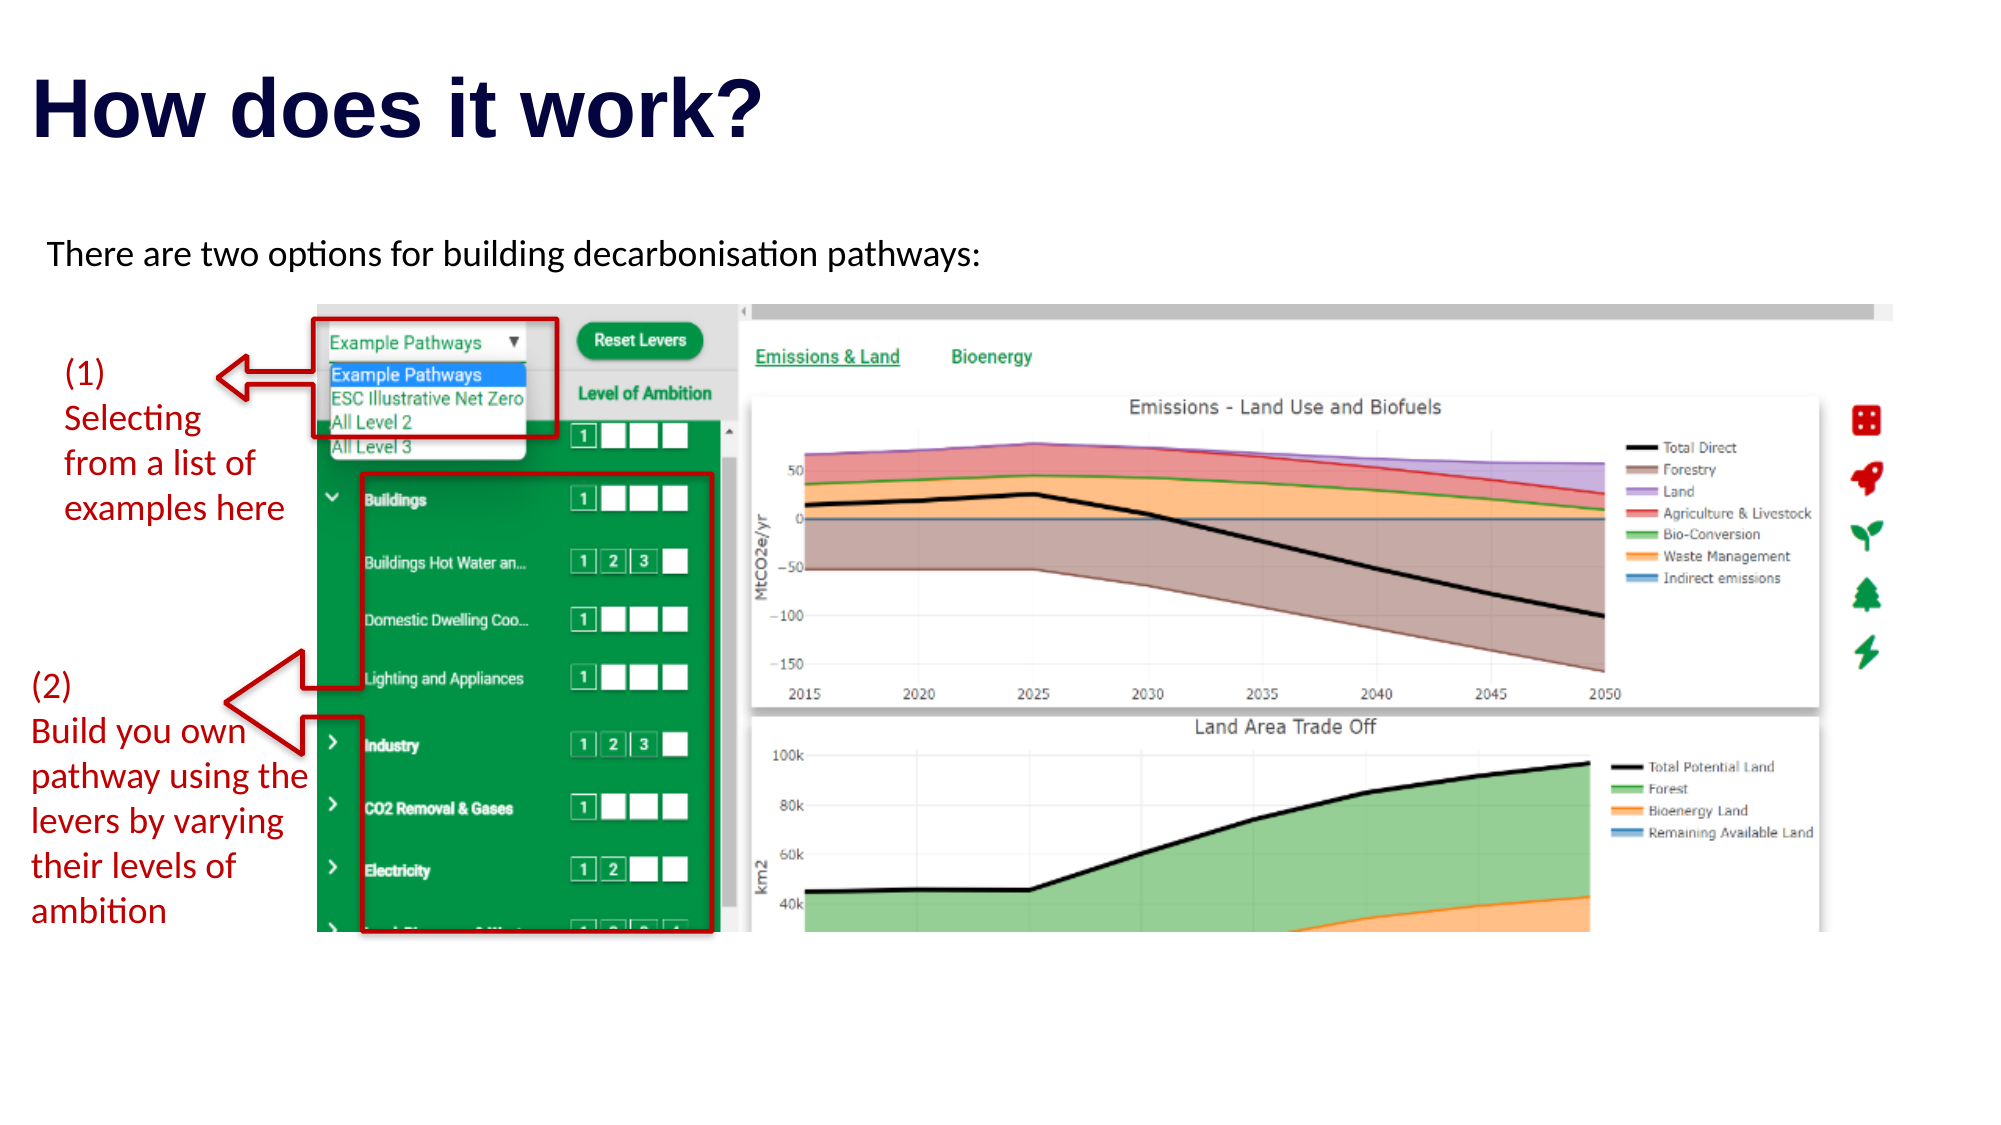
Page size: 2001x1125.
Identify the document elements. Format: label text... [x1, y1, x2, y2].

text_box (2) Build you own pathway using the levers by varying their levels of ambition [23, 653, 314, 939]
text_box There are two options for building decarbonisation pathways: [39, 221, 1002, 282]
picture [316, 303, 1893, 932]
text_box [224, 650, 312, 755]
title How does it work? [23, 11, 1394, 197]
text_box (1) Selecting from a list of examples here [56, 340, 312, 536]
